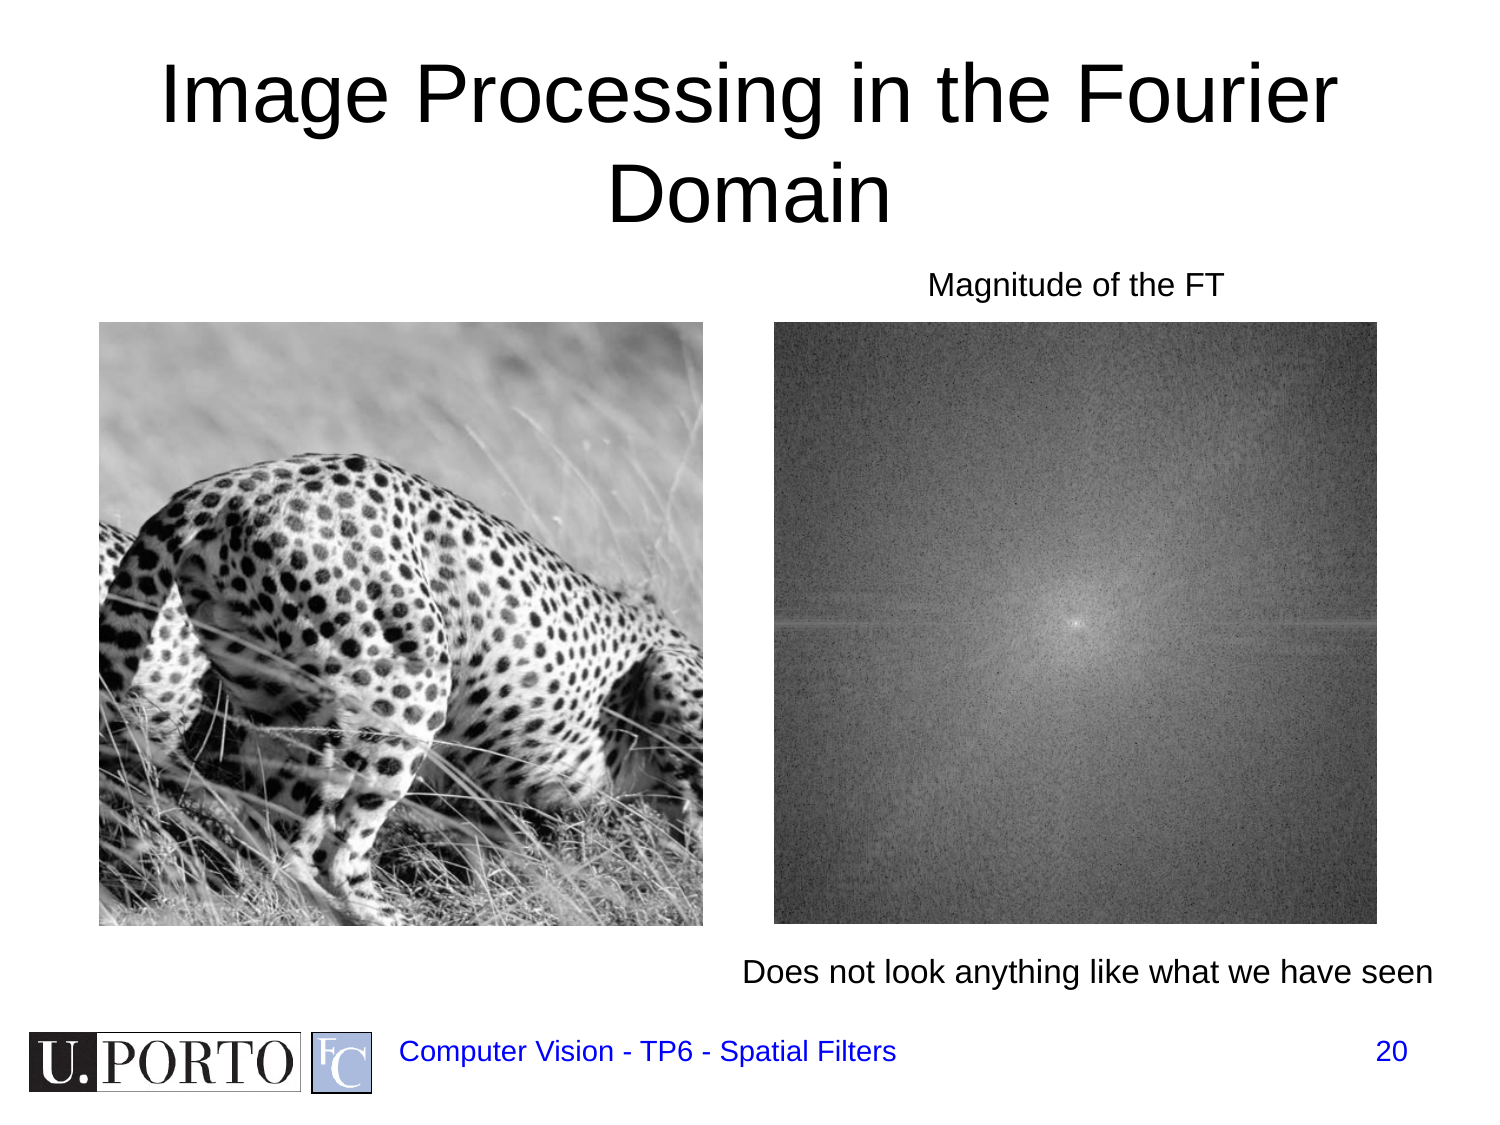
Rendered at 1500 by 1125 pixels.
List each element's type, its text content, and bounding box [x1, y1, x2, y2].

footer Computer Vision - TP6 - Spatial Filters [383, 1024, 1306, 1103]
title Image Processing in the Fourier Domain [75, 188, 1425, 233]
slide_number 20 [1316, 1024, 1424, 1103]
text_box Magnitude of the FT [912, 255, 1241, 311]
text_box Does not look anything like what we have seen [727, 942, 1450, 998]
text_box [24, 0, 1450, 188]
picture [774, 322, 1377, 924]
picture [29, 1032, 301, 1092]
picture [99, 322, 704, 926]
picture [313, 1033, 371, 1092]
